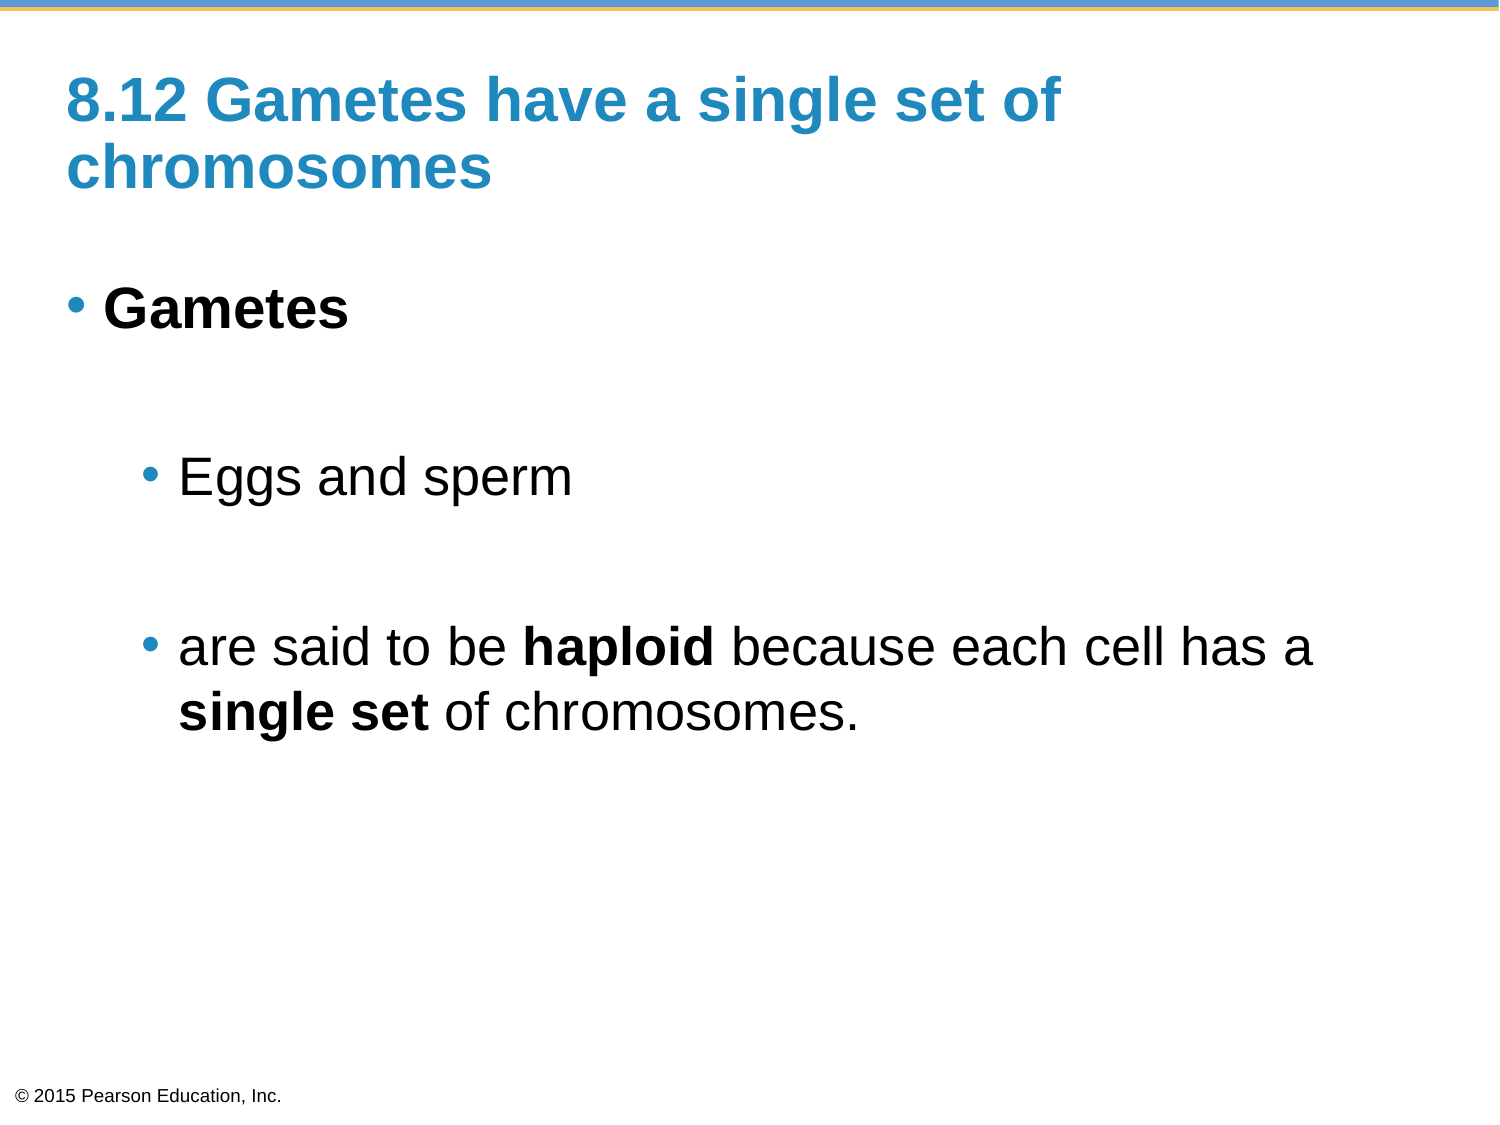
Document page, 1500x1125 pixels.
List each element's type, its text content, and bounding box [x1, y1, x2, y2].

footer © 2015 Pearson Education, Inc. [0, 1065, 507, 1125]
title 8.12 Gametes have a single set of chromosomes [51, 59, 1442, 231]
list Gametes Eggs and sperm are said to be haploid because each cell has a single set of chromosomes. [51, 262, 1442, 1043]
